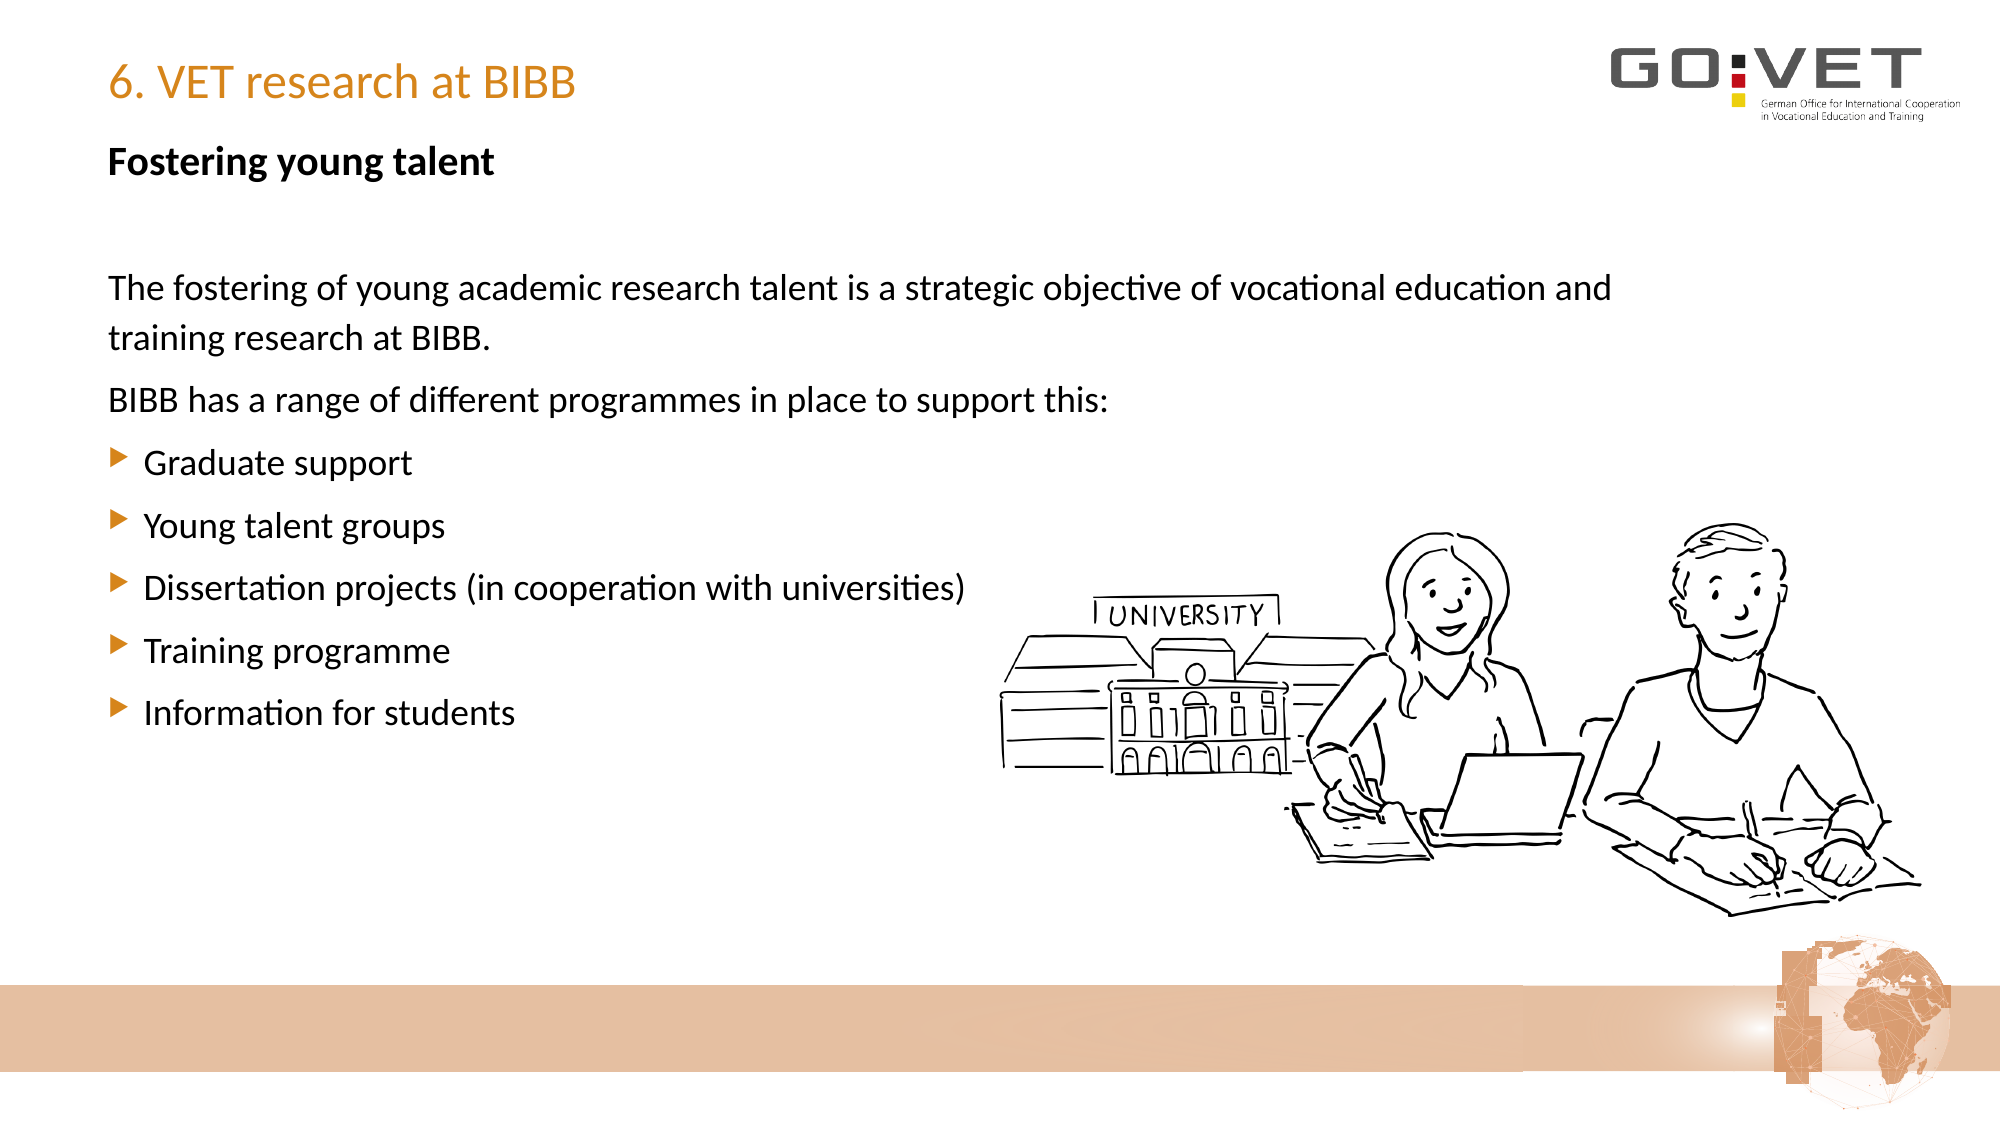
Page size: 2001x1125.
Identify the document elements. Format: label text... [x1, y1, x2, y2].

text_box Fostering young talent [108, 133, 1414, 184]
title 6. VET research at BIBB [108, 48, 1585, 122]
text_box The fostering of young academic research talent is a strategic objective of vocational education and training research at BIBB. BIBB has a range of different programmes in place to support this: Graduate support Young talent groups Dissertation projects (in cooperation with universities) Training programme Information for students [108, 257, 1922, 784]
picture [999, 523, 1922, 917]
picture [1611, 48, 1960, 122]
